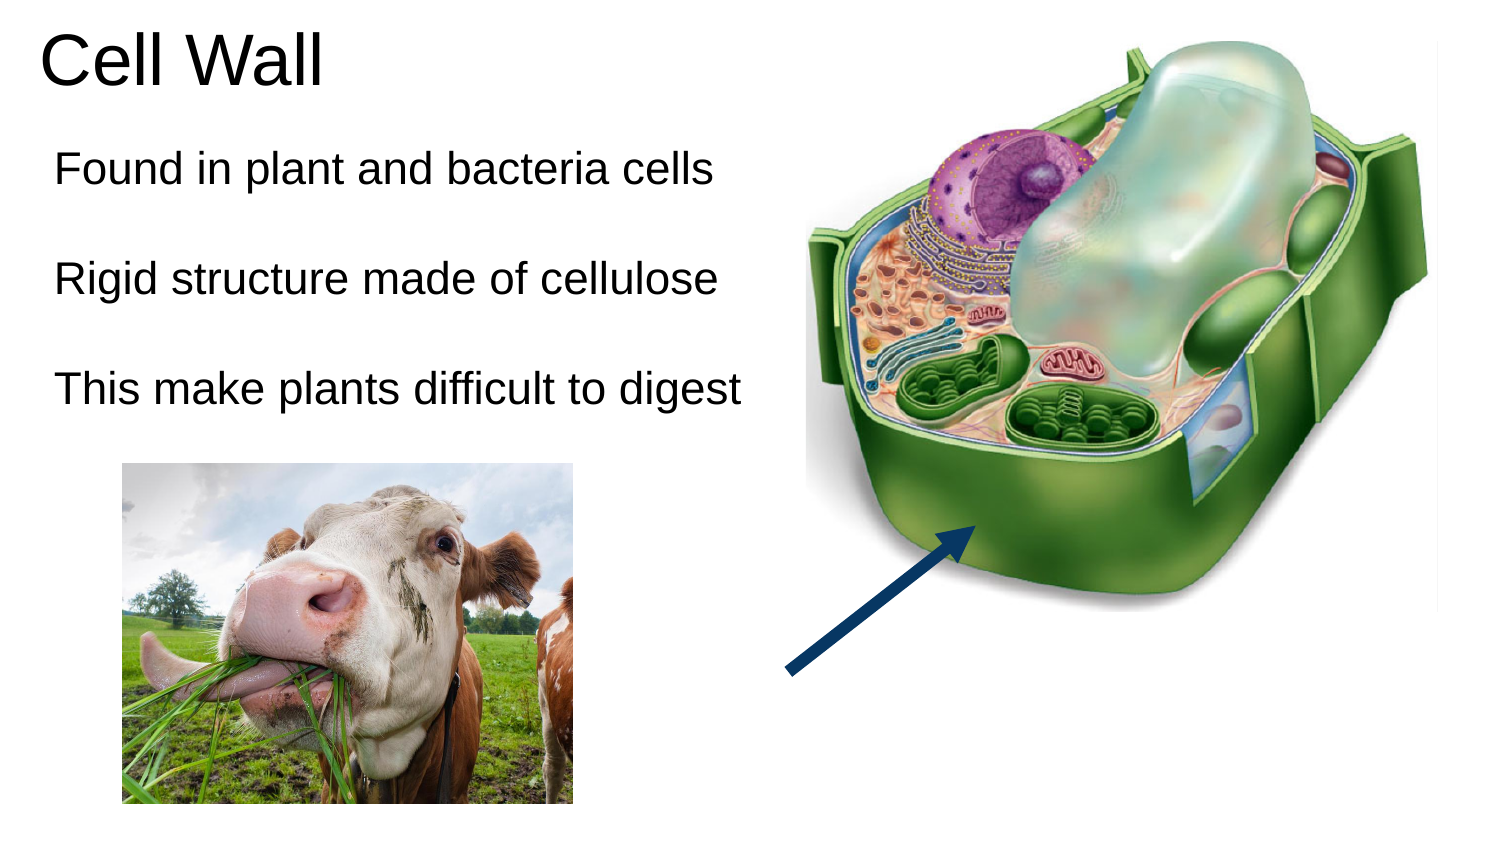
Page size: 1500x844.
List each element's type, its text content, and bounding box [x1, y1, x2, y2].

list Found in plant and bacteria cells Rigid structure made of cellulose This make plants difficult to digest [41, 126, 839, 697]
picture [122, 463, 573, 805]
title Cell Wall [27, 0, 1438, 102]
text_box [788, 525, 977, 673]
picture [805, 41, 1438, 612]
